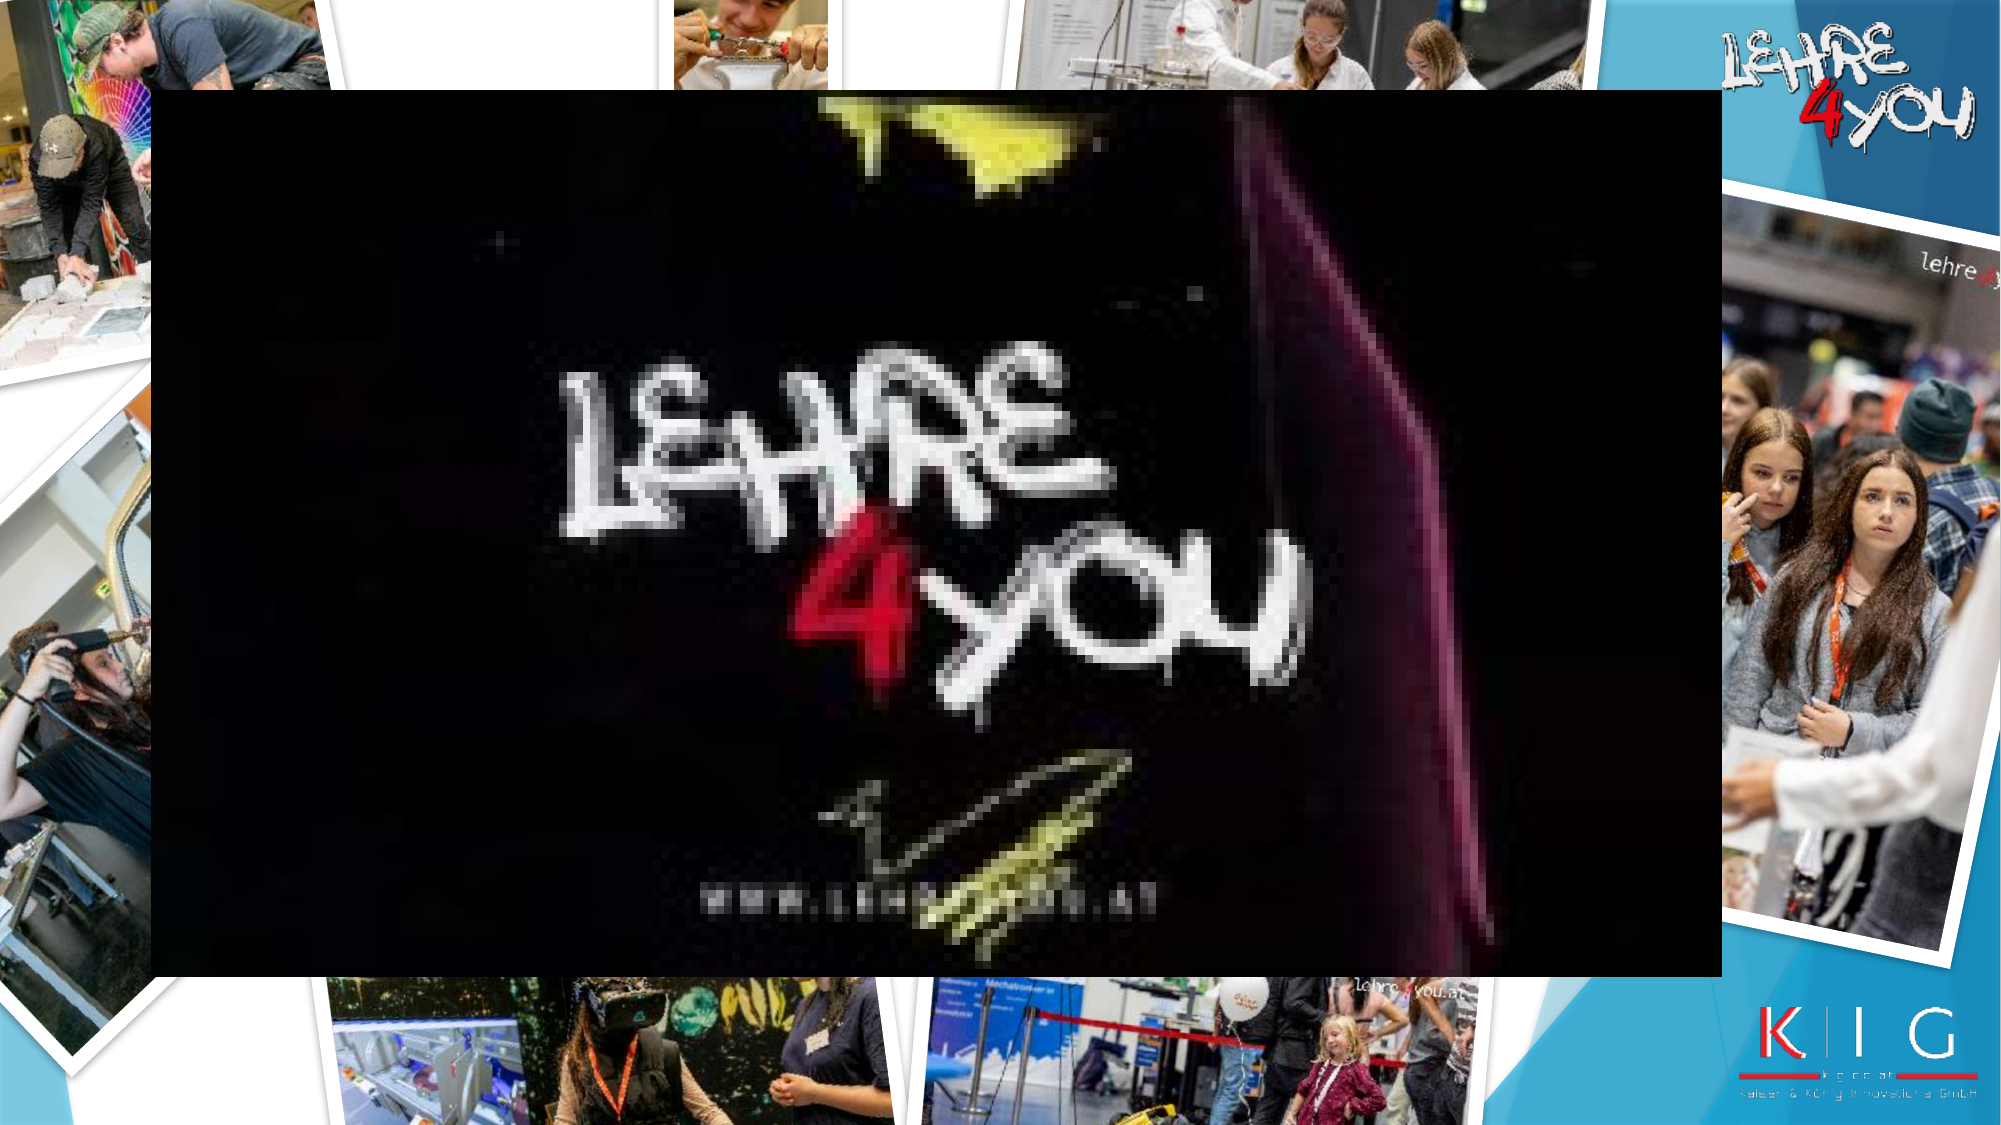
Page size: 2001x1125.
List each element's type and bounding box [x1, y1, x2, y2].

picture [920, 978, 1479, 1125]
picture [1721, 18, 1979, 161]
picture [1738, 1007, 1979, 1107]
text_box [149, 88, 1723, 978]
picture [1016, 0, 1591, 88]
picture [0, 0, 343, 370]
picture [1723, 195, 2000, 951]
picture [327, 978, 894, 1125]
picture [673, 0, 829, 88]
picture [0, 387, 154, 1056]
